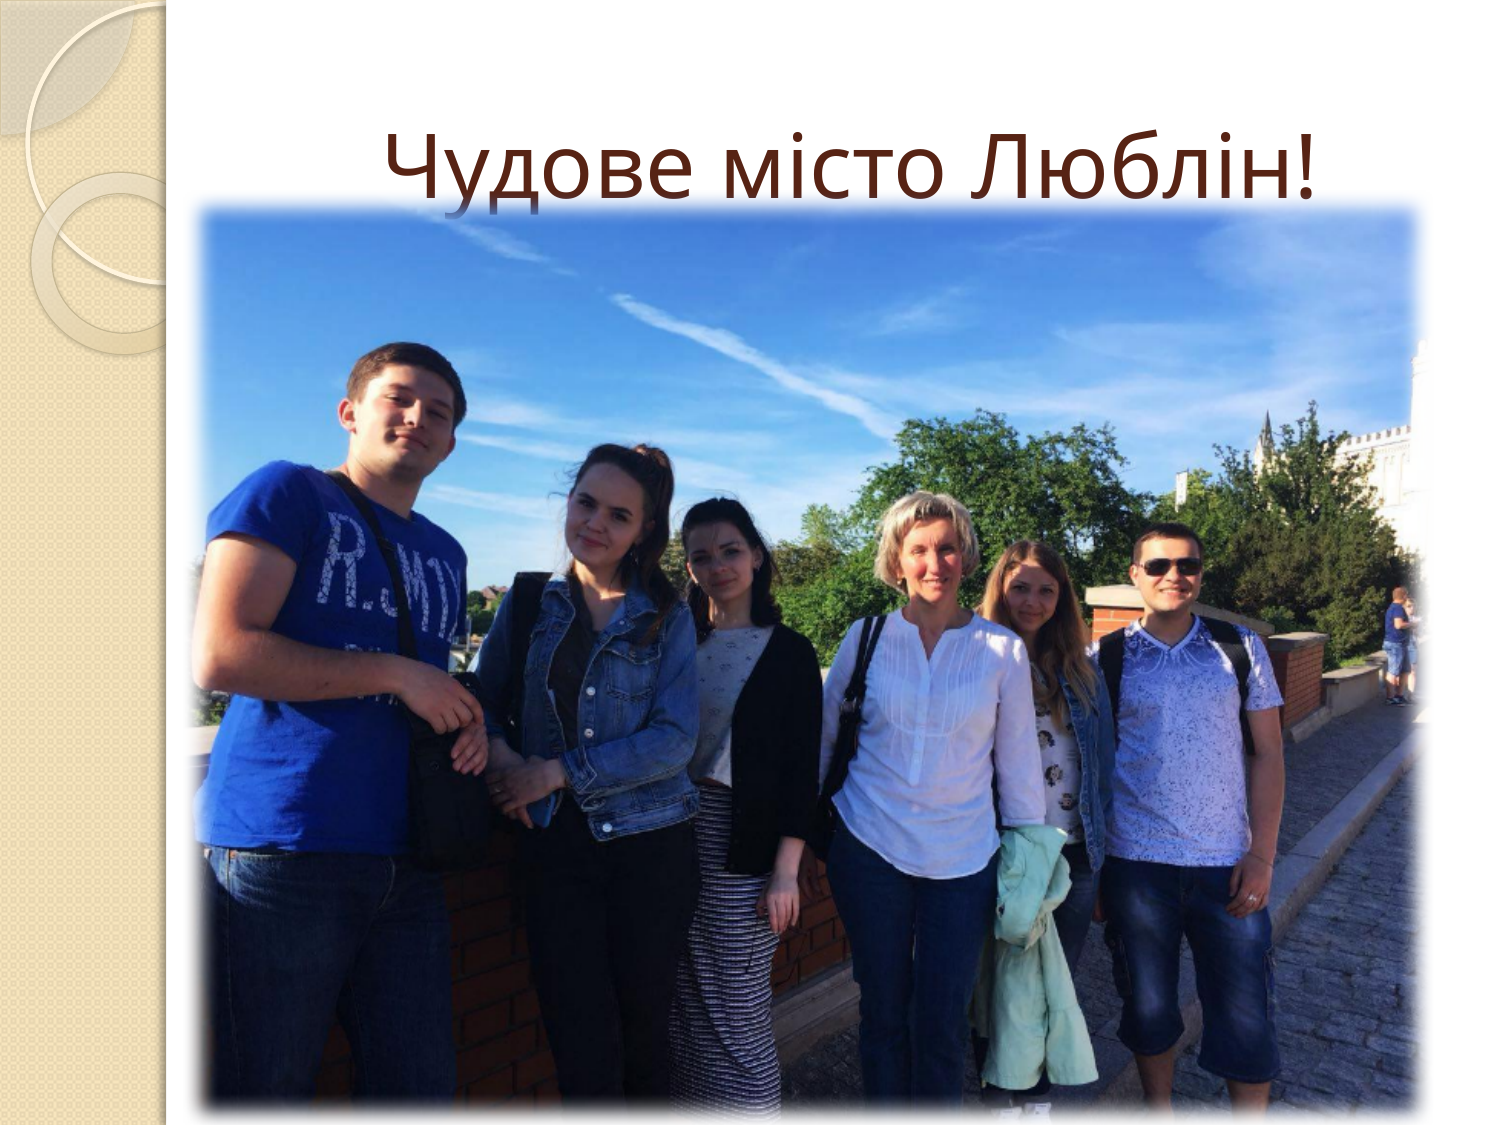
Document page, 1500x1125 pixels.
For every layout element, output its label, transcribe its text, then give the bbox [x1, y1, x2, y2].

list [182, 190, 1436, 1125]
title Чудове місто Люблін! [235, 45, 1466, 282]
